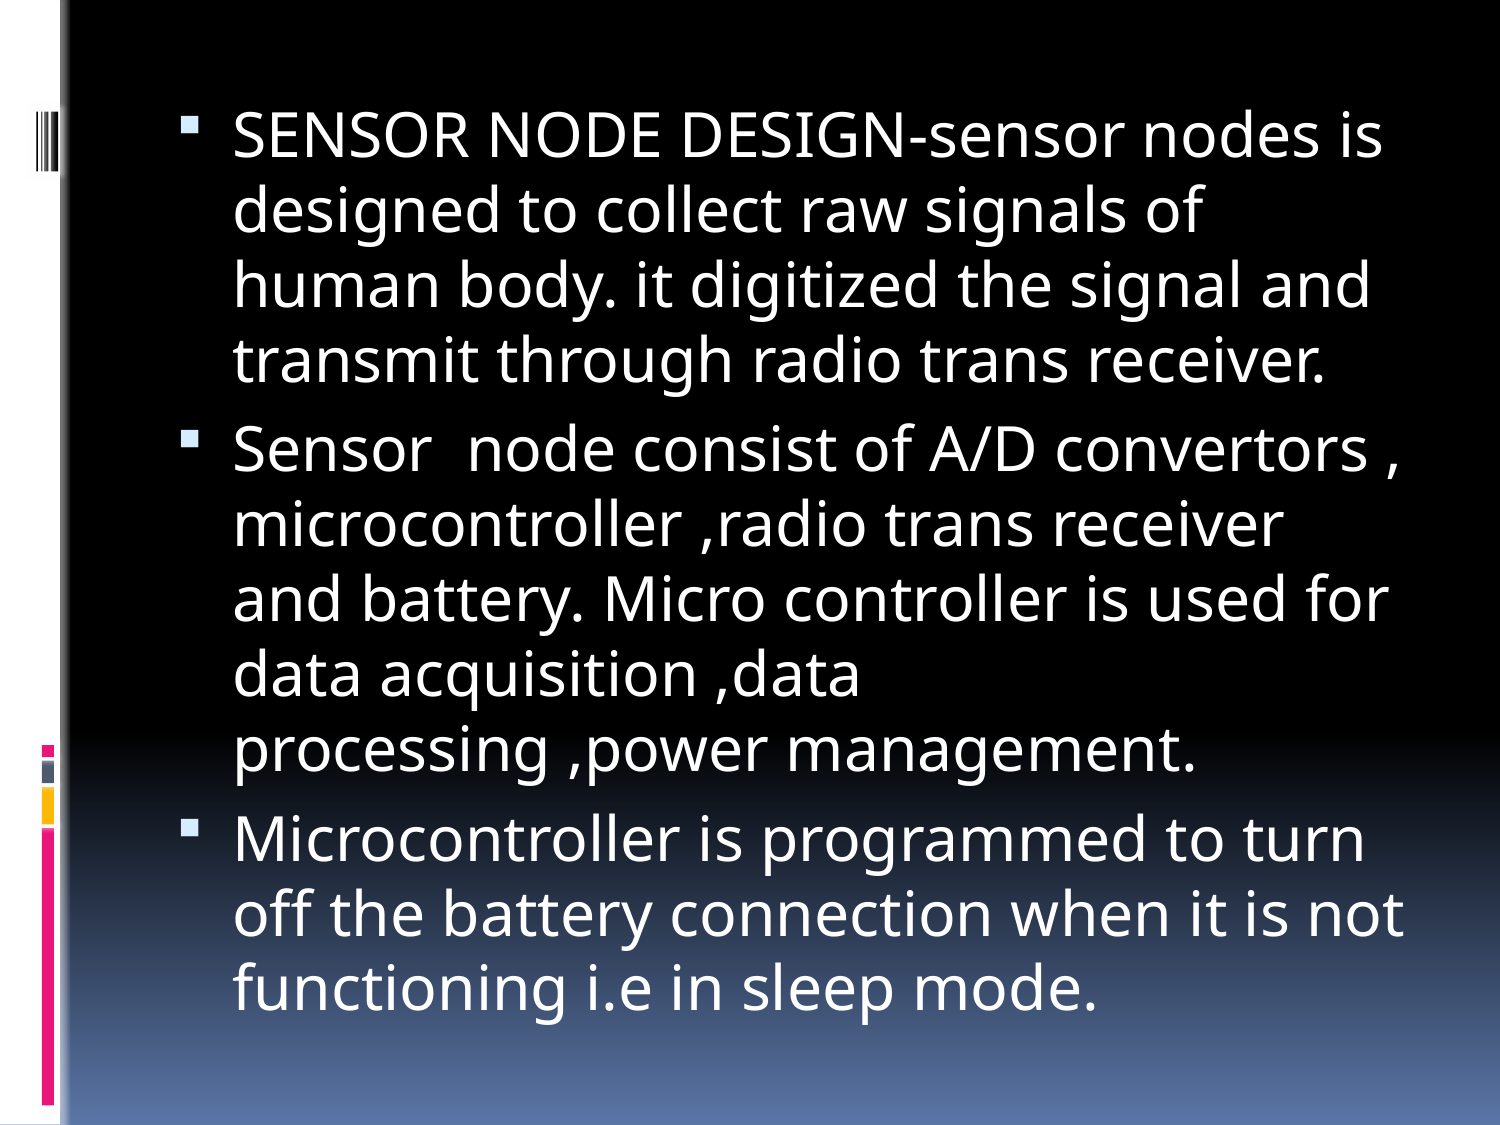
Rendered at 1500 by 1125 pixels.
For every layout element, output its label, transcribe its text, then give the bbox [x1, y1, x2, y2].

list SENSOR NODE DESIGN-sensor nodes is designed to collect raw signals of human body. it digitized the signal and transmit through radio trans receiver. Sensor node consist of A/D convertors , microcontroller ,radio trans receiver and battery. Micro controller is used for data acquisition ,data processing ,power management. Microcontroller is programmed to turn off the battery connection when it is not functioning i.e in sleep mode. [150, 87, 1425, 1043]
